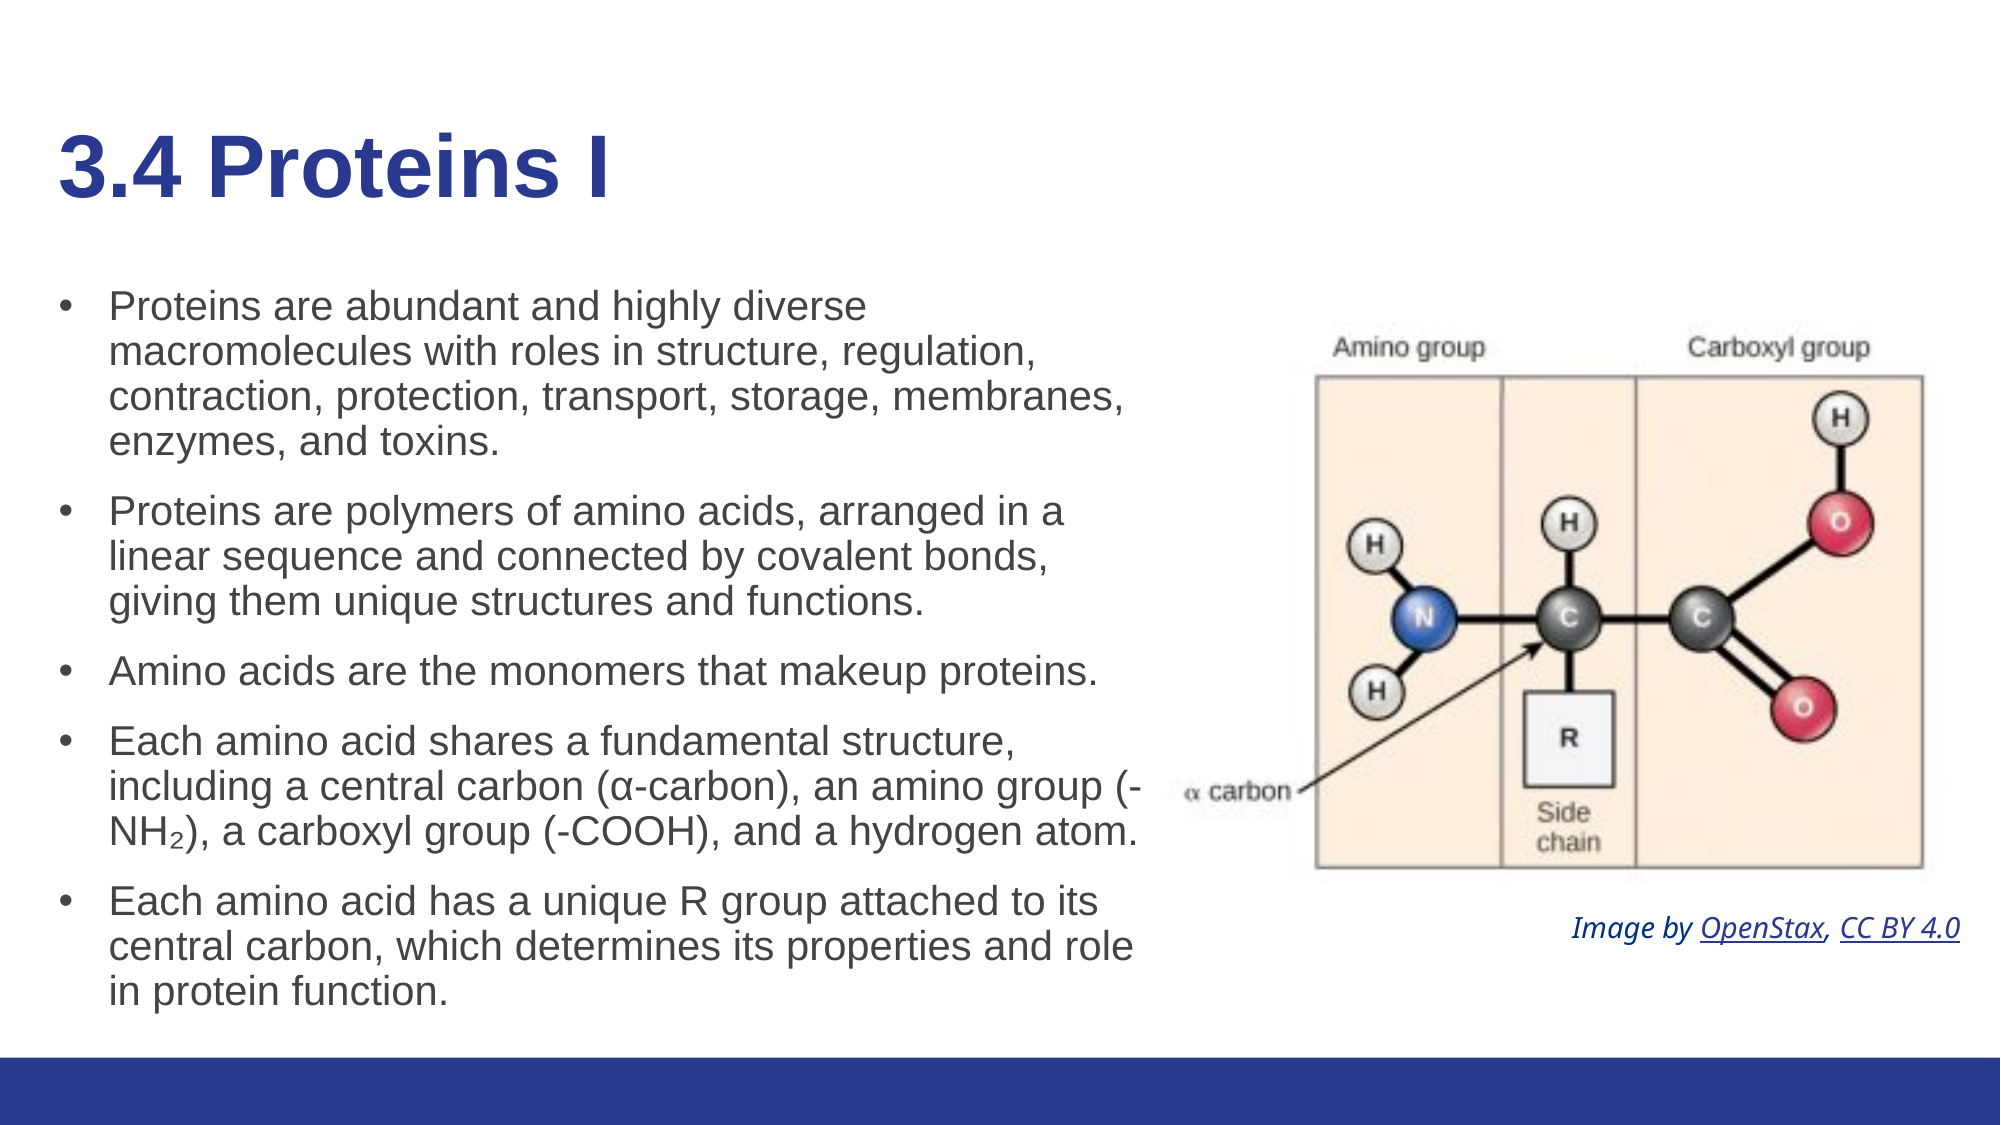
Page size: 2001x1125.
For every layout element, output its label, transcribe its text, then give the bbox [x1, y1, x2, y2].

picture [1166, 320, 1948, 884]
list Proteins are abundant and highly diverse macromolecules with roles in structure, regulation, contraction, protection, transport, storage, membranes, enzymes, and toxins. Proteins are polymers of amino acids, arranged in a linear sequence and connected by covalent bonds, giving them unique structures and functions. Amino acids are the monomers that makeup proteins. Each amino acid shares a fundamental structure, including a central carbon (α-carbon), an amino group (-NH₂), a carboxyl group (-COOH), and a hydrogen atom. Each amino acid has a unique R group attached to its central carbon, which determines its properties and role in protein function. [43, 277, 1168, 991]
title 3.4 Proteins I [43, 60, 1948, 278]
text_box Image by OpenStax, CC BY 4.0 [1557, 901, 2000, 957]
